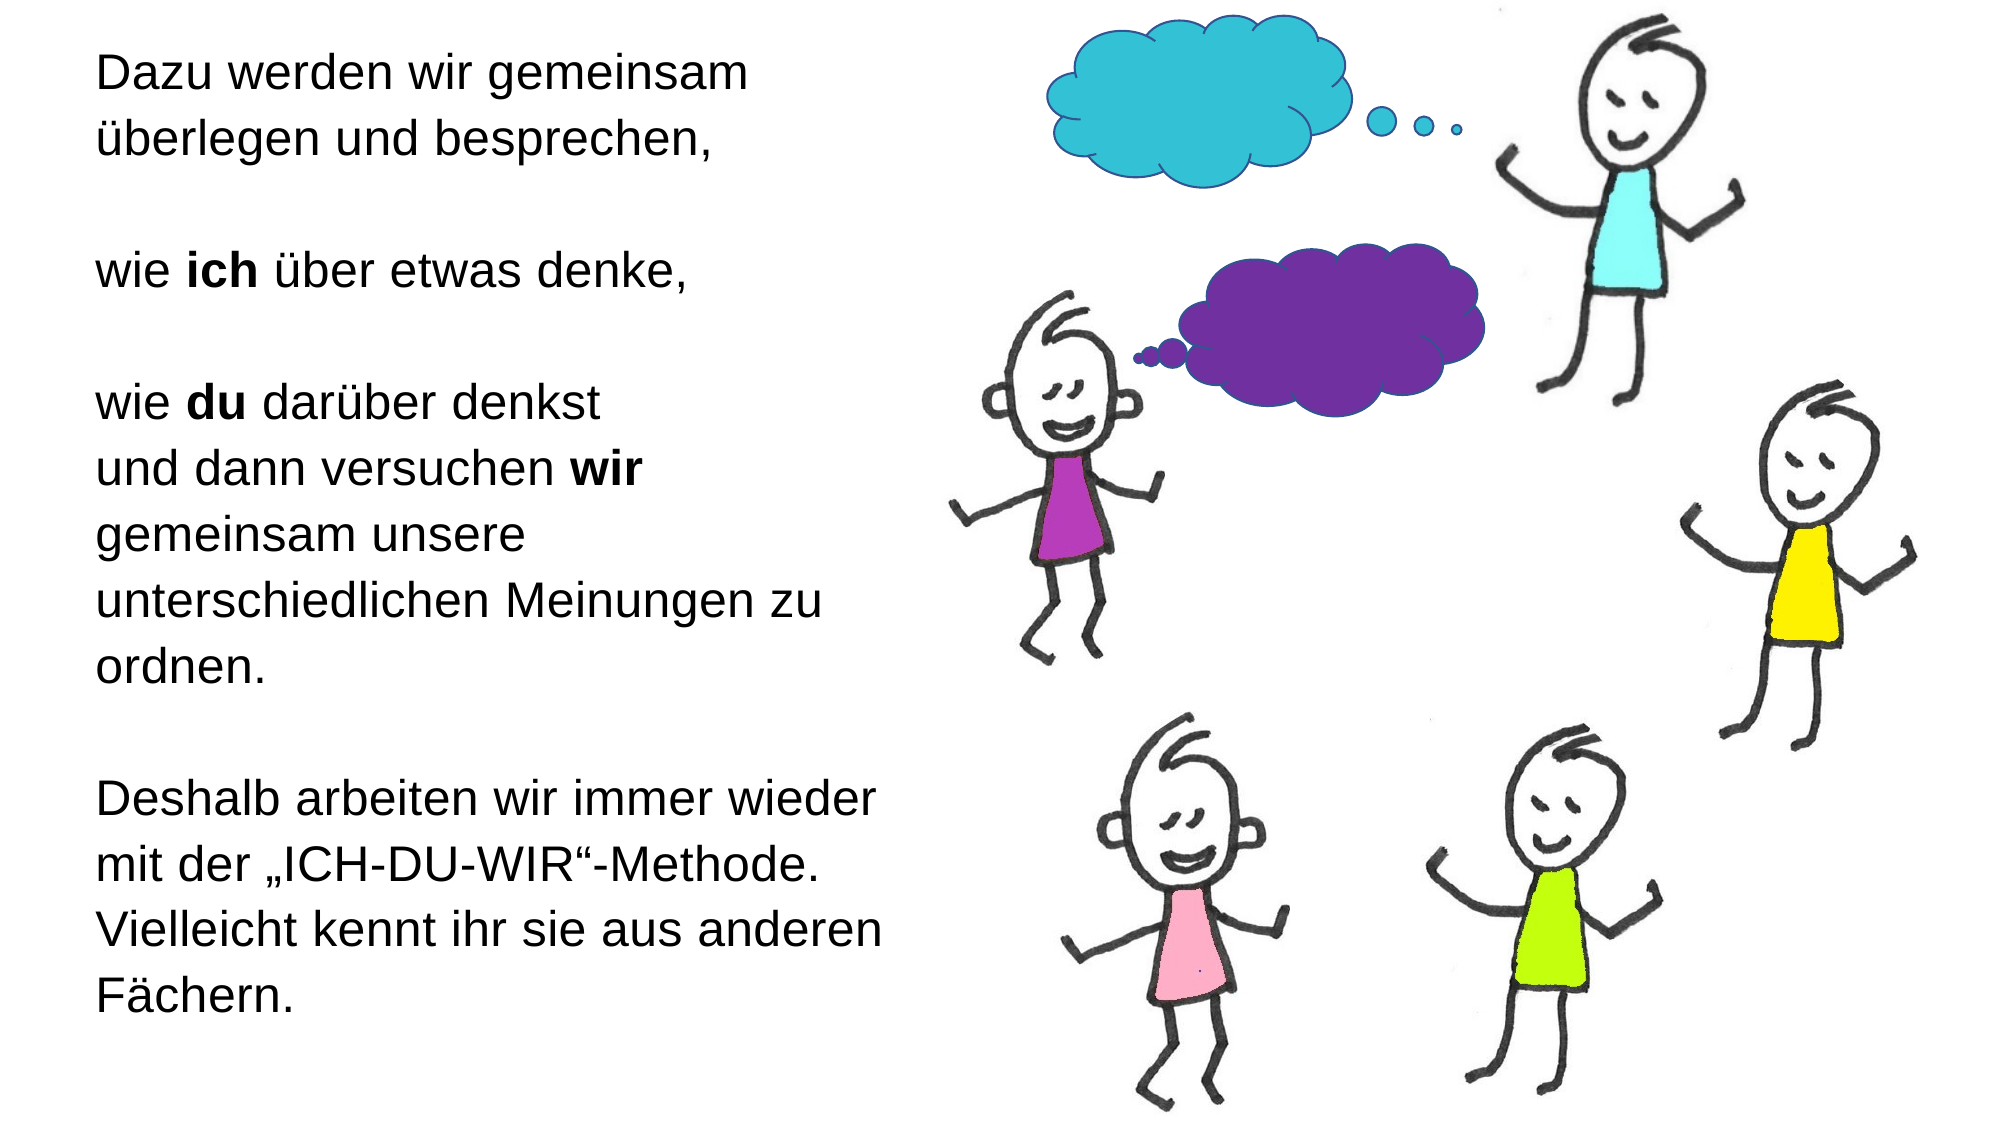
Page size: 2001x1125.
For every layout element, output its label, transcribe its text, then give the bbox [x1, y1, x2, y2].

text_box [1046, 14, 1354, 189]
text_box [1413, 115, 1435, 137]
picture [1491, 0, 1919, 760]
text_box [1366, 106, 1398, 137]
picture [1421, 709, 1665, 1104]
picture [941, 281, 1165, 676]
picture [1052, 703, 1290, 1123]
text_box Dazu werden wir gemeinsam überlegen und besprechen, wie ich über etwas denke, wie du darüber denkst und dann versuchen wir gemeinsam unsere unterschiedlichen Meinungen zu ordnen. Deshalb arbeiten wir immer wieder mit der „ICH-DU-WIR“-Methode. Vielleicht kennt ihr sie aus anderen Fächern. [80, 26, 909, 1097]
text_box [1450, 123, 1463, 136]
text_box [1165, 243, 1486, 418]
